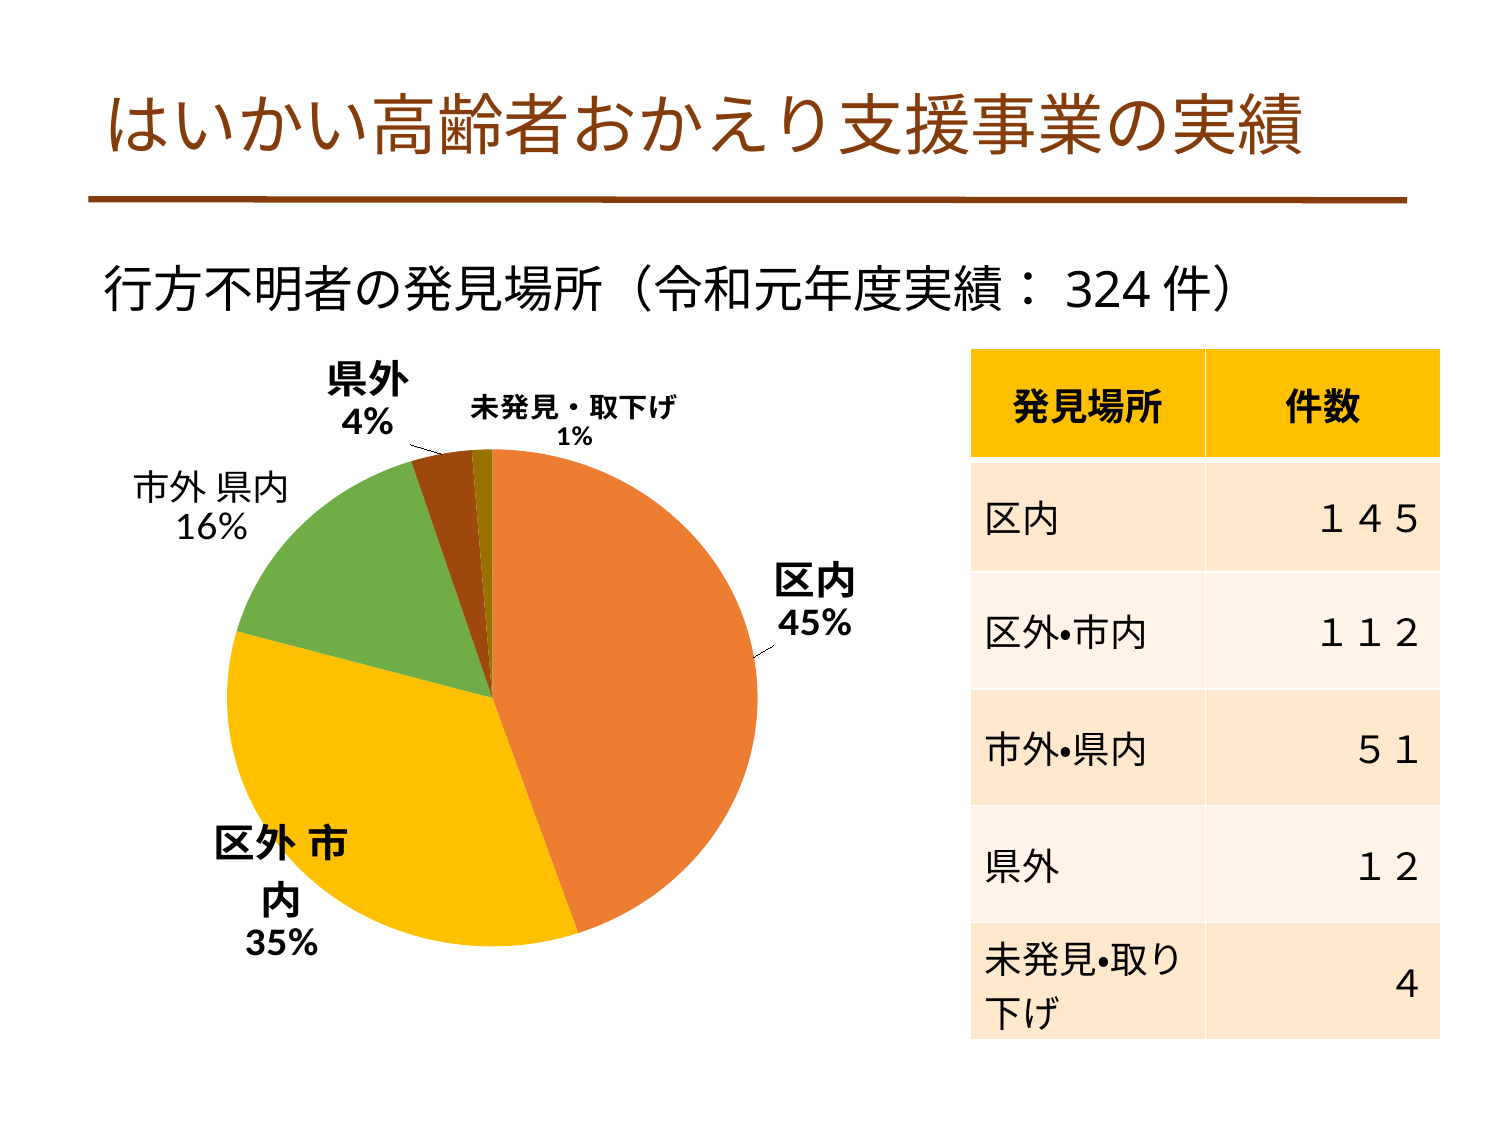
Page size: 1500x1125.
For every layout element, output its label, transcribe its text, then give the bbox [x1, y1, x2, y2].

table_cell 区内 [971, 463, 1205, 571]
table_header 発見場所 [971, 349, 1205, 457]
table_cell 市外・県内 [971, 690, 1205, 805]
table_cell １４５ [1206, 463, 1440, 571]
chart [53, 324, 962, 1039]
table_cell １２ [1206, 806, 1440, 922]
text_box 行方不明者の発見場所（令和元年度実績：324件） [88, 250, 1294, 326]
table_cell 未発見・取り下げ [971, 923, 1205, 1039]
table_cell ４ [1206, 923, 1440, 1039]
table_header 件数 [1206, 349, 1440, 457]
table_cell ５１ [1206, 690, 1440, 805]
table_cell 区外・市内 [971, 573, 1205, 688]
table_cell 県外 [971, 806, 1205, 922]
text_box はいかい高齢者おかえり支援事業の実績 [88, 79, 1445, 178]
table_cell １１２ [1206, 573, 1440, 688]
